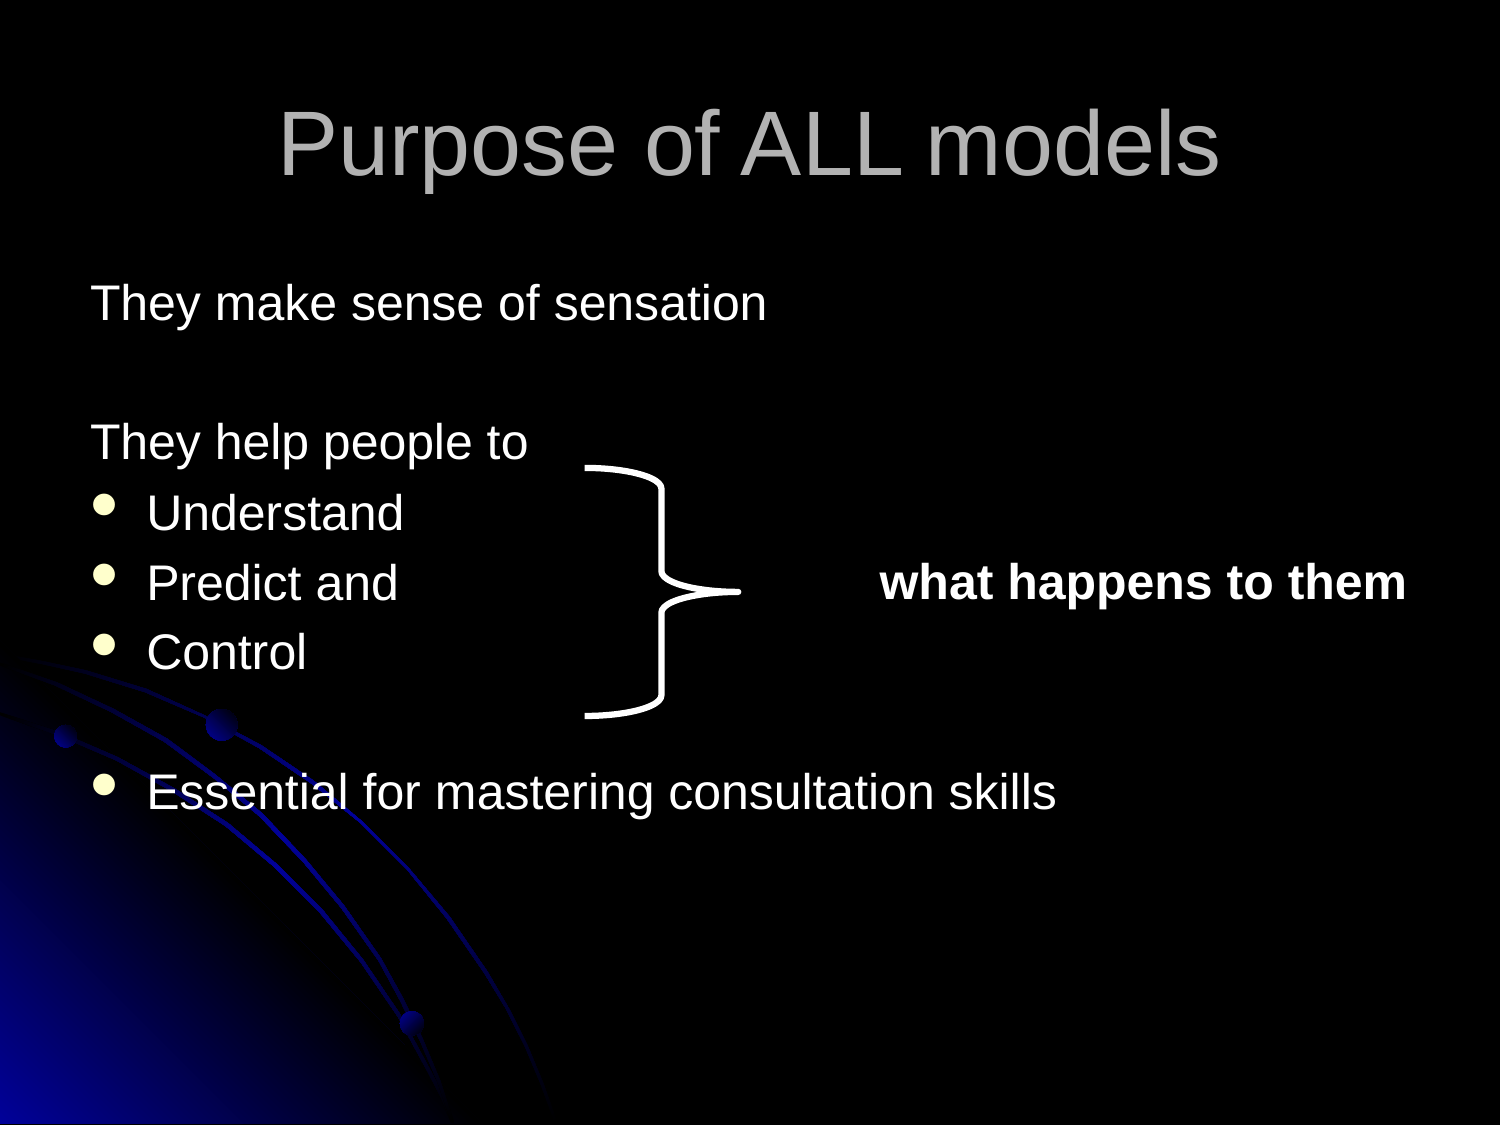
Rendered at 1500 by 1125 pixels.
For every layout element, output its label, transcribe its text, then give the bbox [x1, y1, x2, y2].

list They make sense of sensation They help people to Understand Predict and Control Essential for mastering consultation skills [74, 262, 1426, 1006]
text_box [584, 467, 739, 716]
title Purpose of ALL models [74, 45, 1426, 233]
text_box what happens to them [864, 541, 1423, 617]
